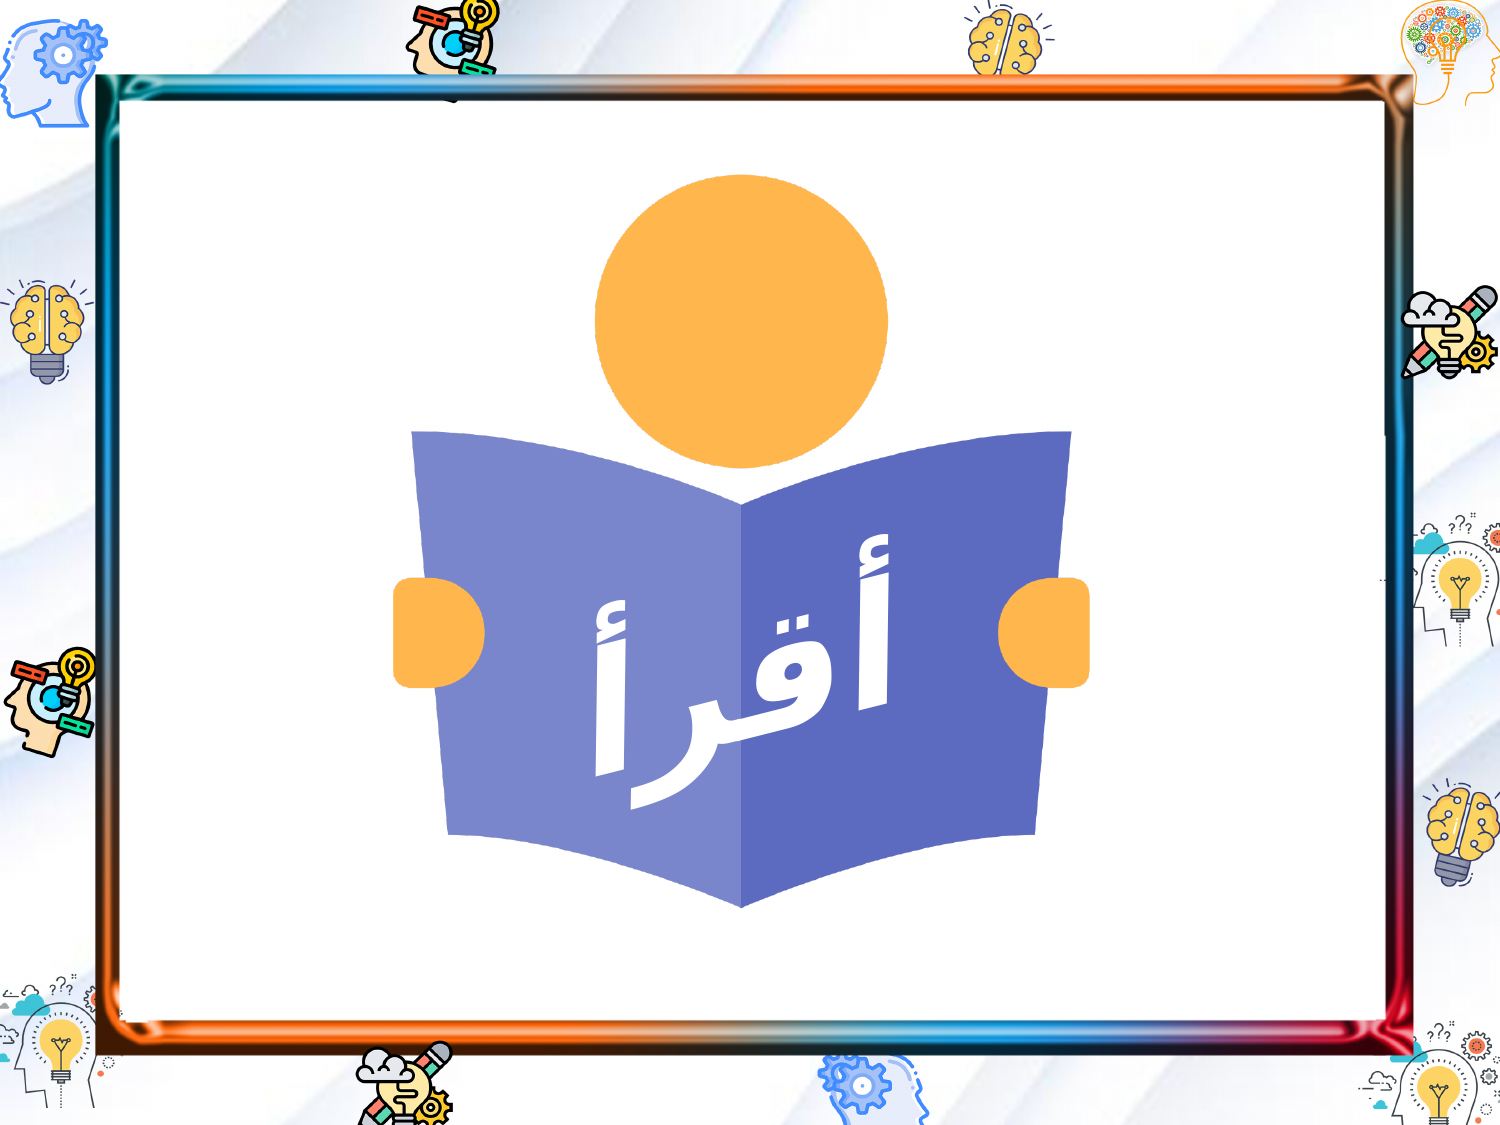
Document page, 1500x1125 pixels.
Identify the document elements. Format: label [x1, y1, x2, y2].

text_box [300, 101, 1181, 982]
picture [0, 0, 1500, 1125]
